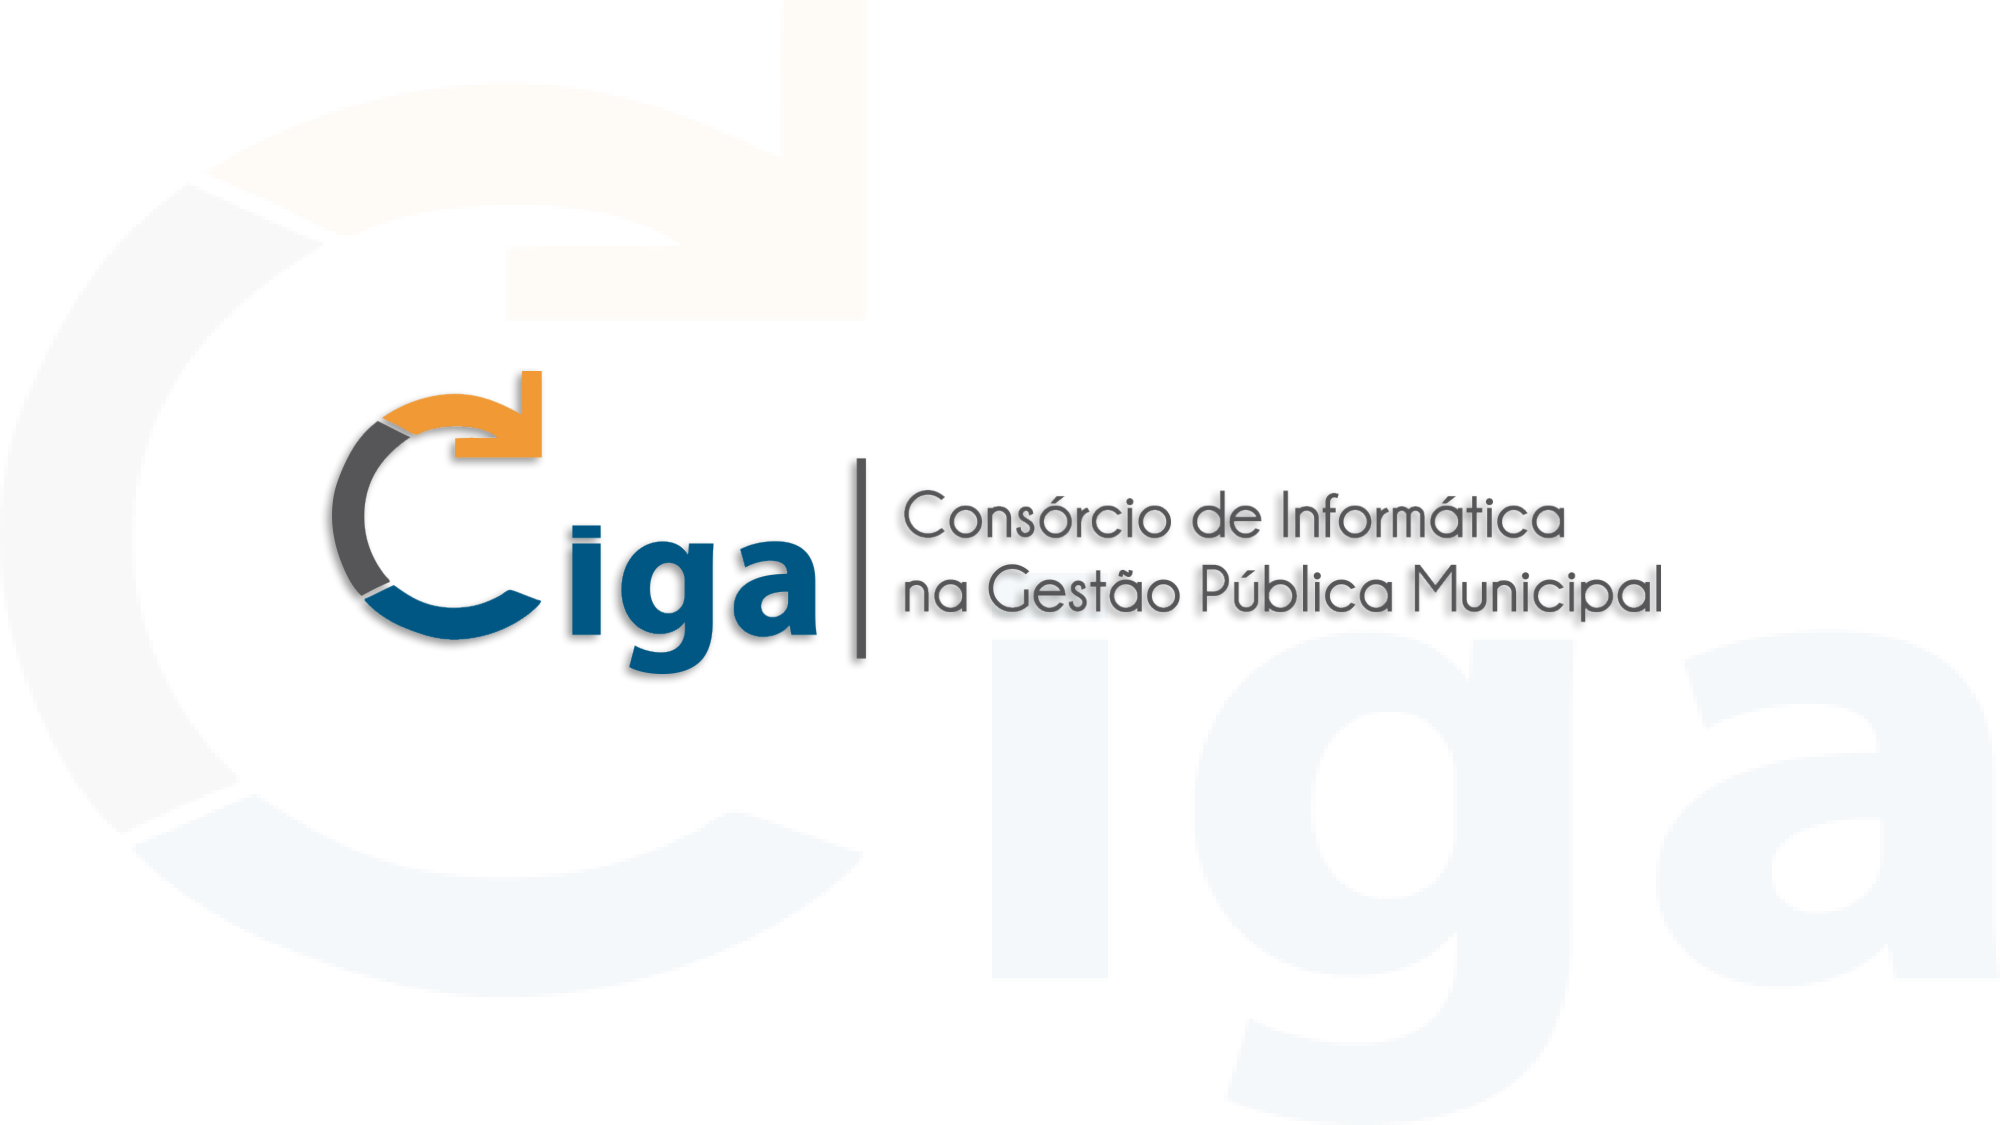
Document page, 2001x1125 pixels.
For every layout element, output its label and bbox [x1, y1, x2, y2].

picture [650, 563, 684, 613]
picture [332, 371, 1661, 674]
